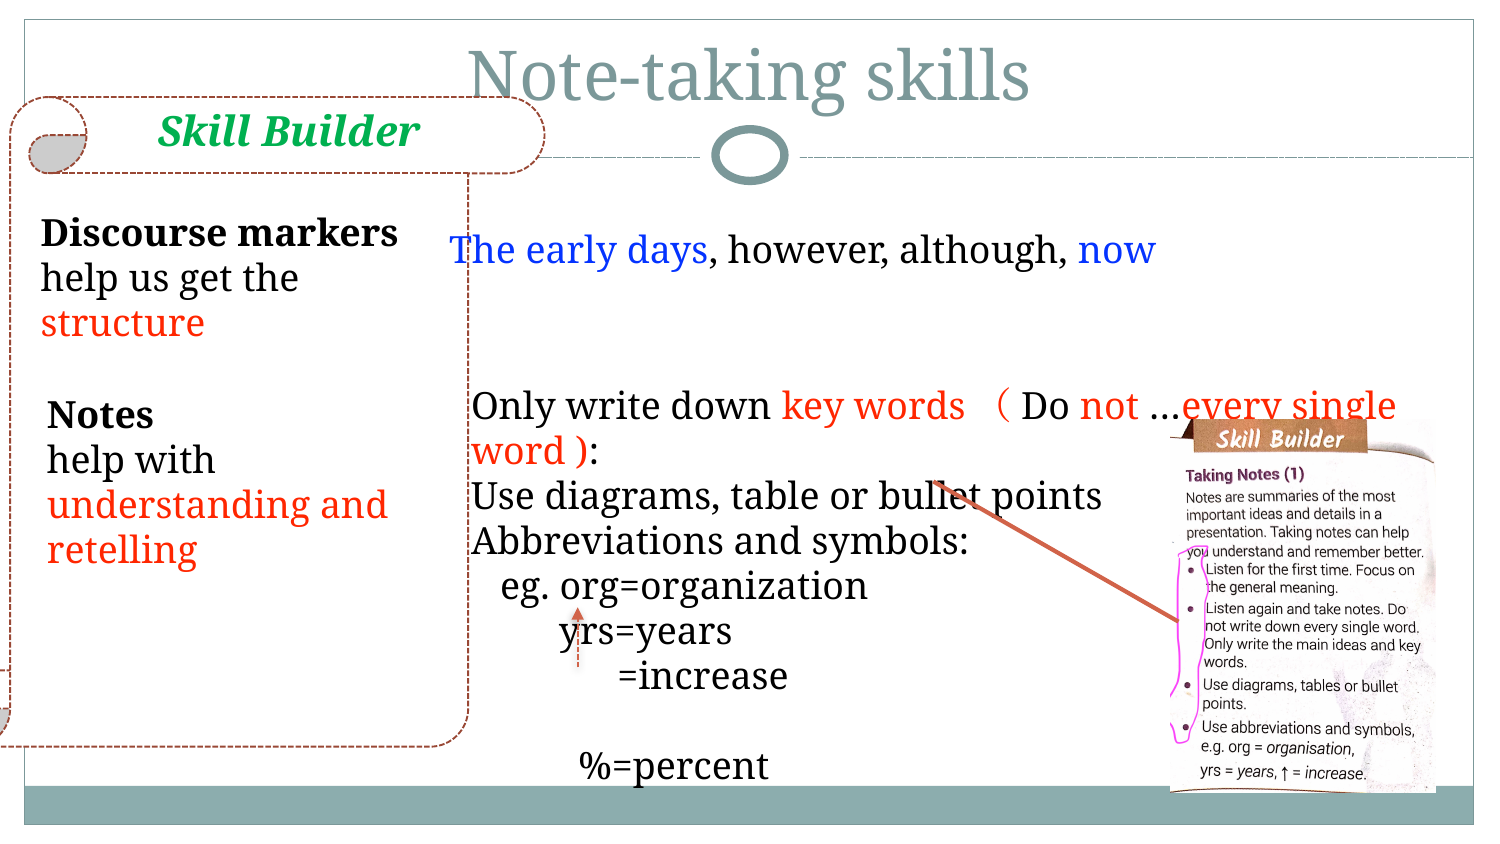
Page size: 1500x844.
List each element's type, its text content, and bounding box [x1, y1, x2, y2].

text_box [0, 96, 545, 747]
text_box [463, 374, 1469, 749]
title Note-taking skills [48, 27, 1450, 122]
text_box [932, 418, 1437, 793]
text_box The early days, however, although, now [551, 218, 1164, 279]
